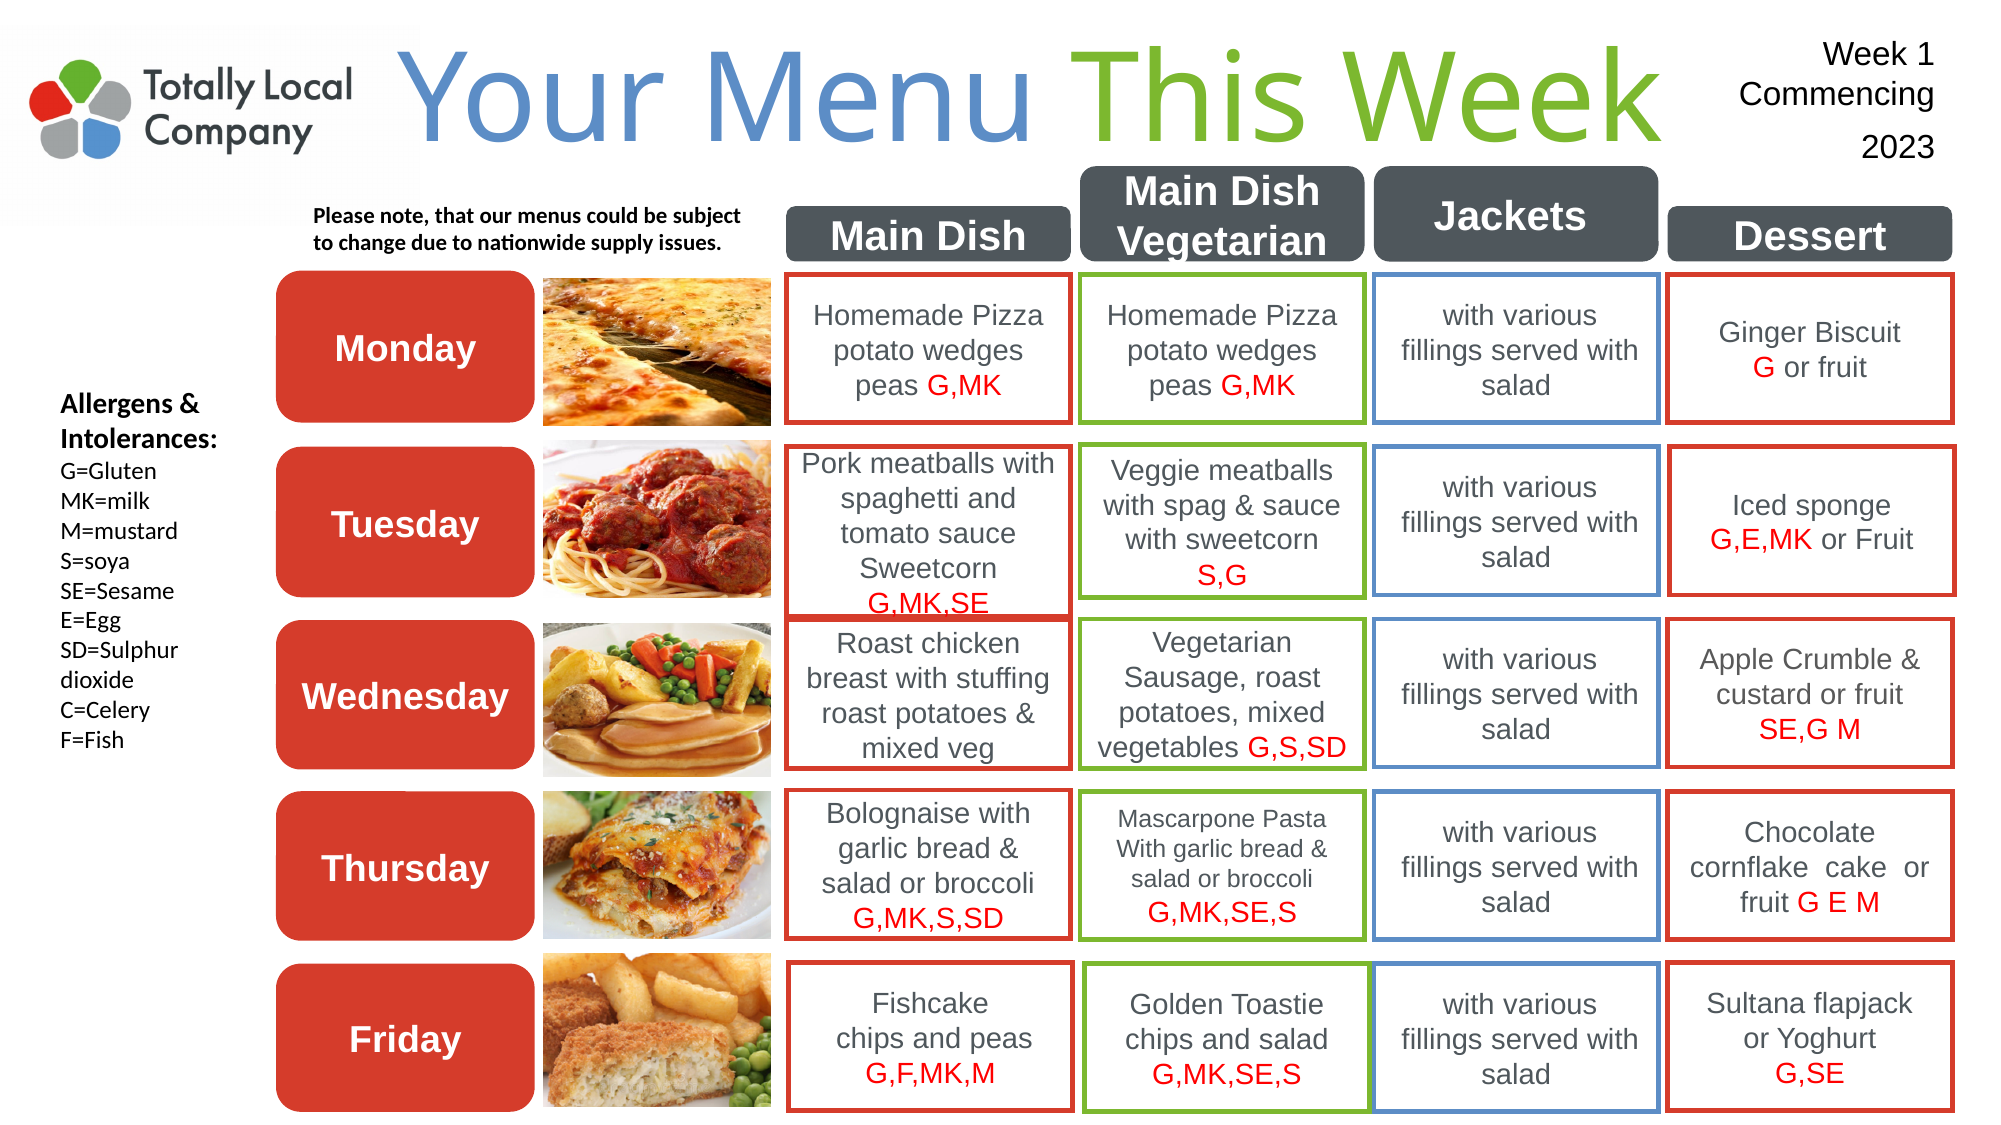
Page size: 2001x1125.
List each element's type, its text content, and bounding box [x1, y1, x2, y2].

text_box with various fillings served with salad [1373, 446, 1659, 596]
text_box Friday [274, 962, 536, 1113]
text_box Golden Toastie chips and salad G,MK,SE,S [1084, 963, 1370, 1113]
text_box Dessert [1666, 205, 1954, 263]
text_box Jackets [1372, 165, 1660, 263]
text_box Sultana flapjack or Yoghurt G,SE [1667, 961, 1953, 1112]
text_box Wednesday [274, 619, 536, 771]
text_box Tuesday [274, 445, 536, 599]
text_box Monday [274, 269, 536, 424]
text_box with various fillings served with salad [1373, 273, 1659, 424]
text_box Vegetarian Sausage, roast potatoes, mixed vegetables G,S,SD [1079, 618, 1366, 769]
text_box Pork meatballs with spaghetti and tomato sauce Sweetcorn G,MK,SE [785, 446, 1072, 618]
picture [543, 440, 771, 598]
text_box Please note, that our menus could be subject to change due to nationwide supply issues. [298, 193, 771, 263]
text_box with various fillings served with salad [1373, 790, 1659, 940]
text_box Week 1 Commencing 2023 [1696, 25, 1950, 173]
text_box Main Dish Vegetarian [1078, 165, 1366, 263]
text_box Mascarpone Pasta With garlic bread & salad or broccoli G,MK,SE,S [1079, 790, 1366, 940]
picture [0, 25, 420, 226]
text_box Veggie meatballs with spag & sauce with sweetcorn S,G [1079, 443, 1366, 598]
text_box Homemade Pizza potato wedges peas G,MK [1079, 273, 1366, 424]
text_box Allergens & Intolerances: G=Gluten MK=milk M=mustard S=soya SE=Sesame E=Egg SD=Sulphur dioxide C=Celery F=Fish [45, 302, 243, 792]
picture [543, 953, 771, 1107]
text_box Apple Crumble & custard or fruit SE,G M [1667, 618, 1953, 768]
text_box with various fillings served with salad [1373, 618, 1659, 768]
text_box Thursday [274, 790, 536, 942]
text_box with various fillings served with salad [1373, 963, 1659, 1113]
text_box Bolognaise with garlic bread & salad or broccoli G,MK,S,SD [785, 789, 1072, 939]
text_box Fishcake chips and peas G,F,MK,M [787, 961, 1074, 1112]
text_box Iced sponge G,E,MK or Fruit [1669, 446, 1955, 596]
text_box Chocolate cornflake cake or fruit G E M [1667, 790, 1953, 940]
text_box Main Dish [785, 205, 1072, 263]
picture [543, 278, 771, 426]
picture [543, 623, 771, 777]
picture [543, 791, 771, 939]
text_box Roast chicken breast with stuffing roast potatoes & mixed veg [785, 619, 1072, 769]
text_box Ginger Biscuit G or fruit [1667, 273, 1953, 424]
text_box Homemade Pizza potato wedges peas G,MK [785, 273, 1072, 424]
title Your Menu This Week [341, 1, 1720, 176]
